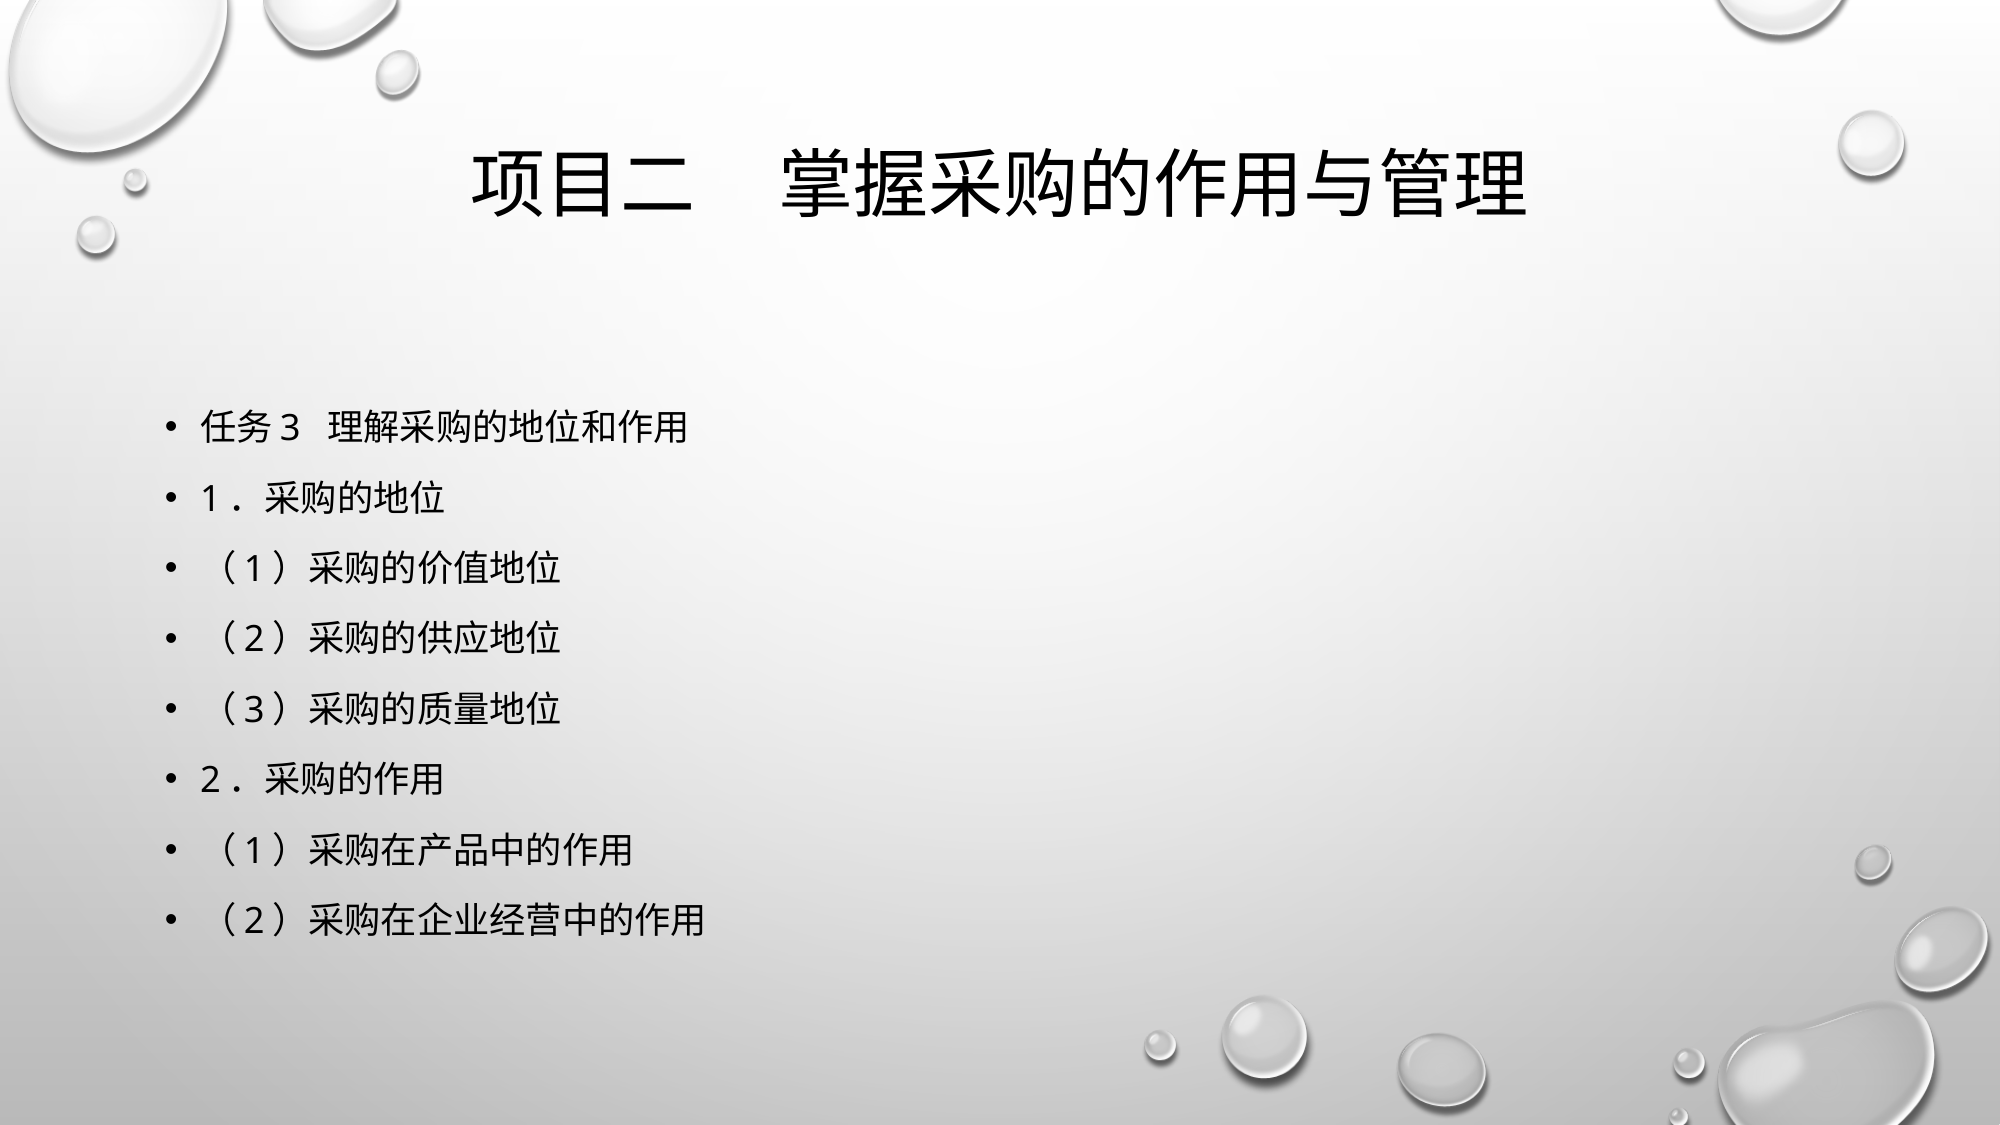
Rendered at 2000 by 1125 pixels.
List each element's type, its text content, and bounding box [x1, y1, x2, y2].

list 任务3 理解采购的地位和作用 1．采购的地位 （1）采购的价值地位 （2）采购的供应地位 （3）采购的质量地位 2．采购的作用 （1）采购在产品中的作用 （2）采购在企业经营中的作用 [149, 388, 1850, 950]
picture [0, 0, 2000, 1125]
title 项目二 掌握采购的作用与管理 [149, 101, 1850, 364]
